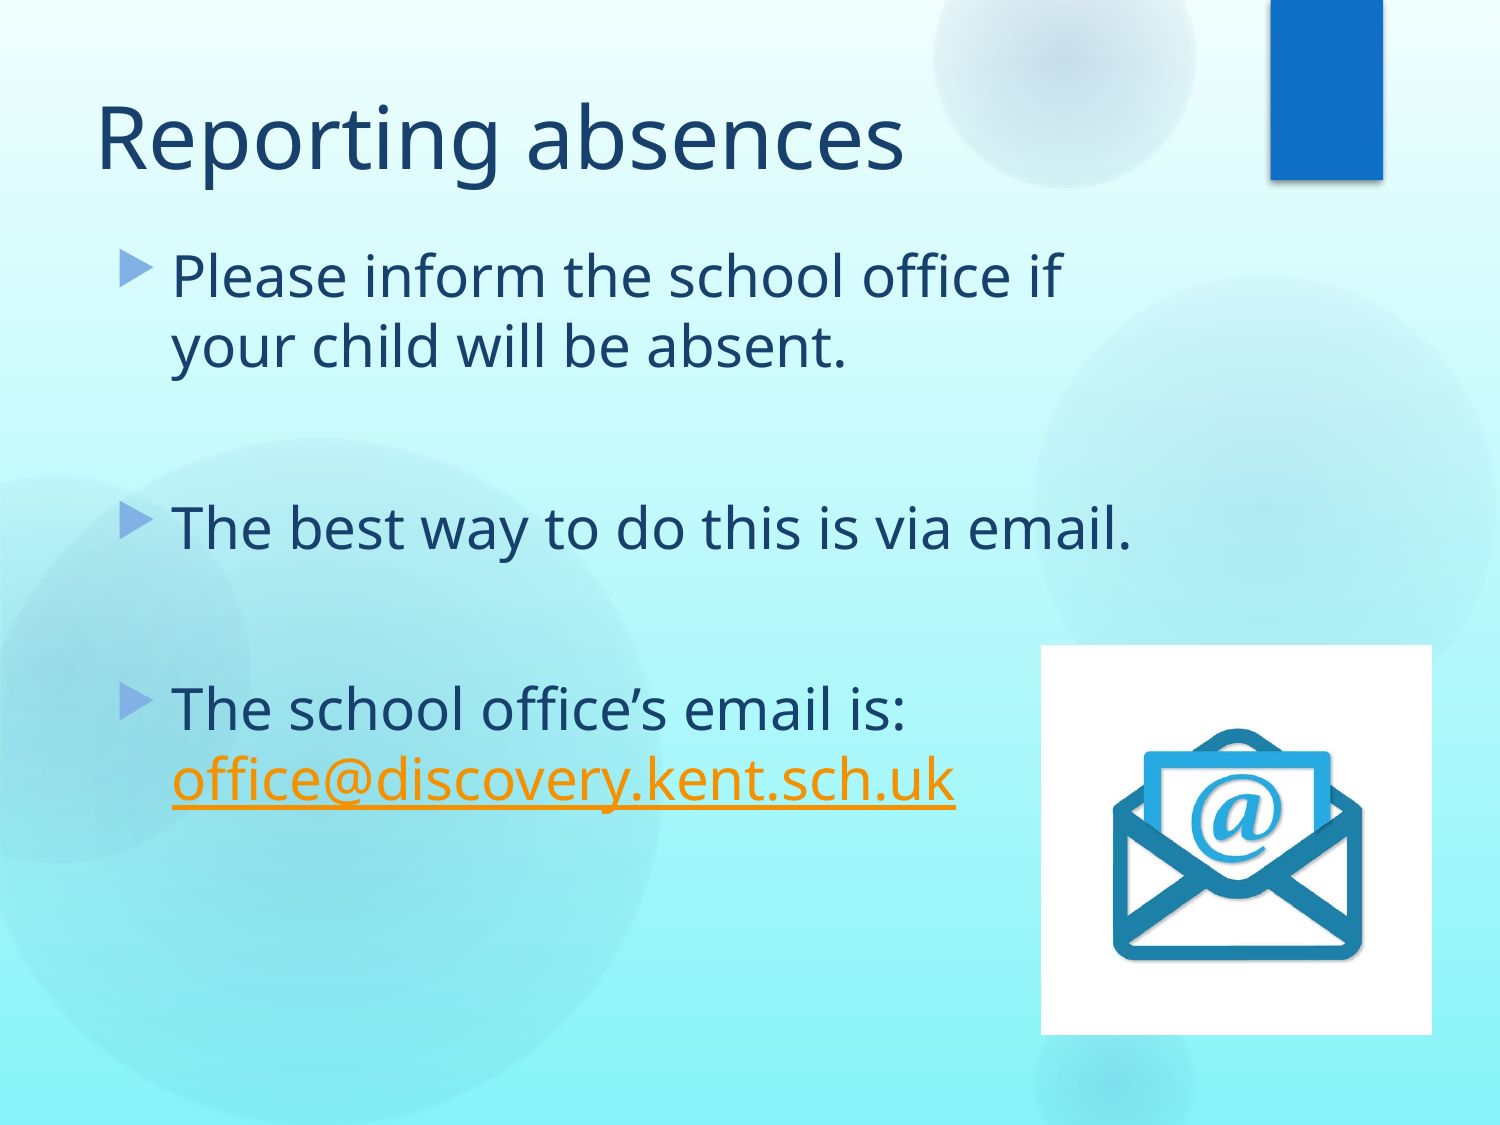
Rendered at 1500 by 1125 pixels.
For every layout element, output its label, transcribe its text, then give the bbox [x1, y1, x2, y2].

list Please inform the school office if your child will be absent. The best way to do this is via email. The school office’s email is: office@discovery.kent.sch.uk [100, 231, 1202, 920]
title Reporting absences [79, 74, 1237, 304]
picture [1041, 644, 1432, 1036]
